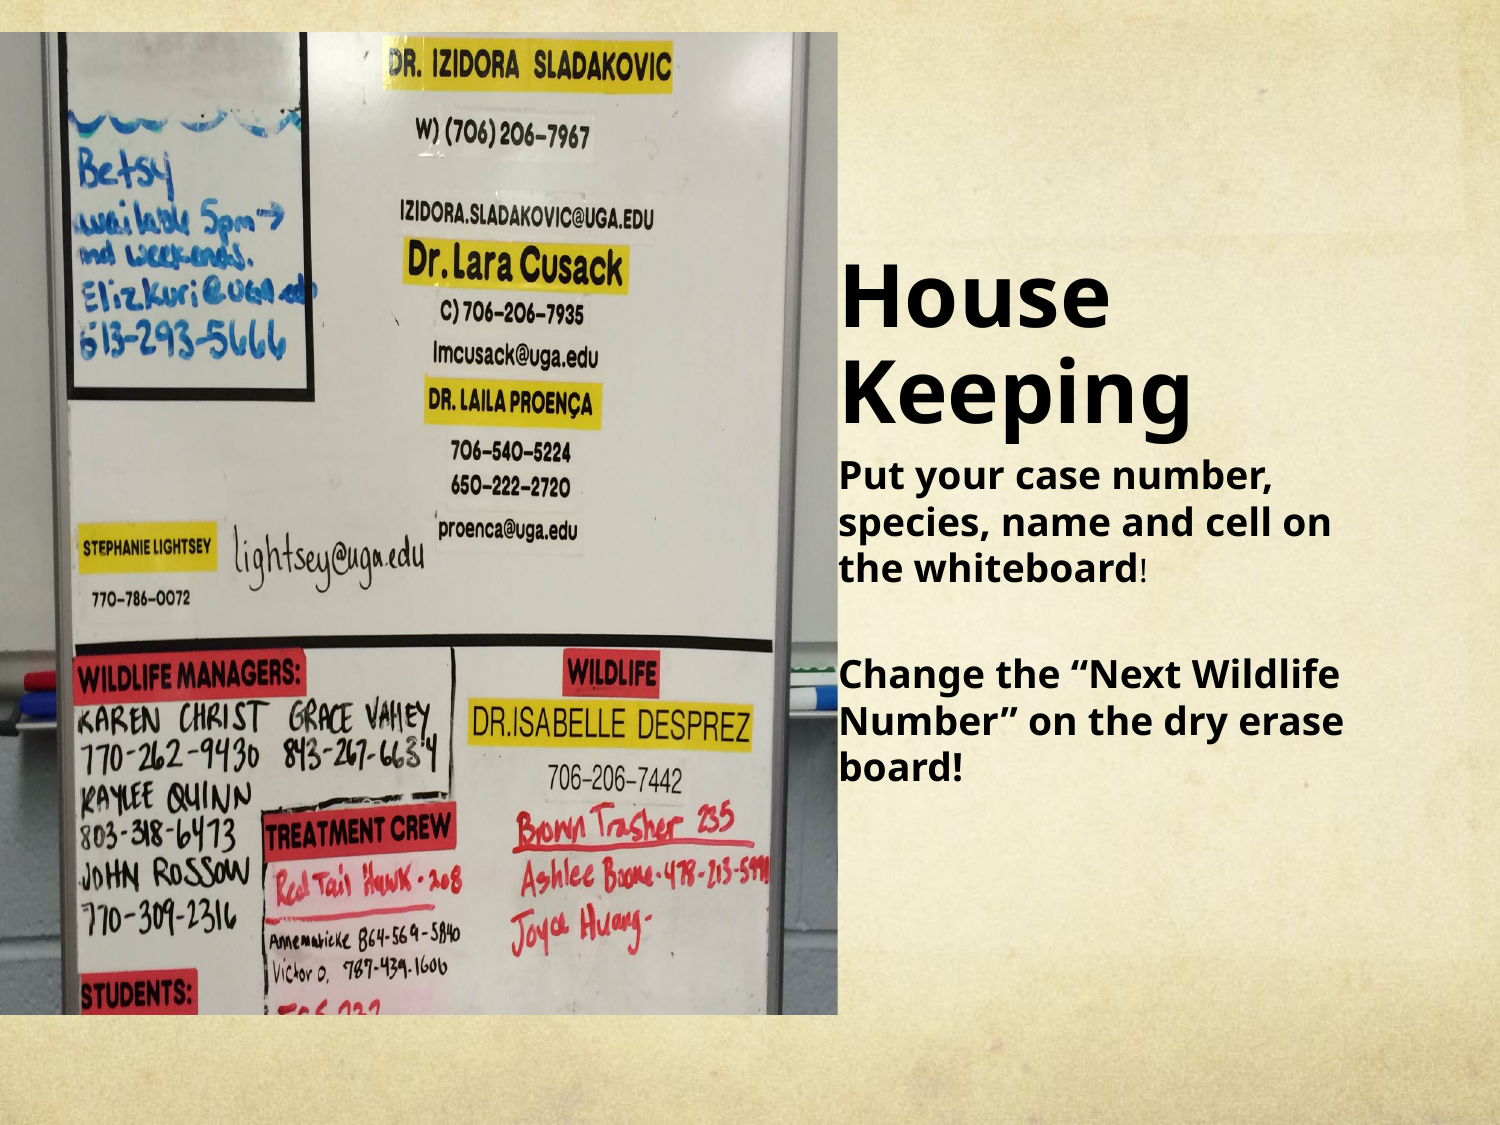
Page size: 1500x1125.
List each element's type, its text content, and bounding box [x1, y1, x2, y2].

title House Keeping [921, 249, 1409, 441]
list Put your case number, species, name and cell on the whiteboard! Change the “Next Wildlife Number” on the dry erase board! [921, 442, 1409, 798]
picture [0, 0, 1500, 1125]
